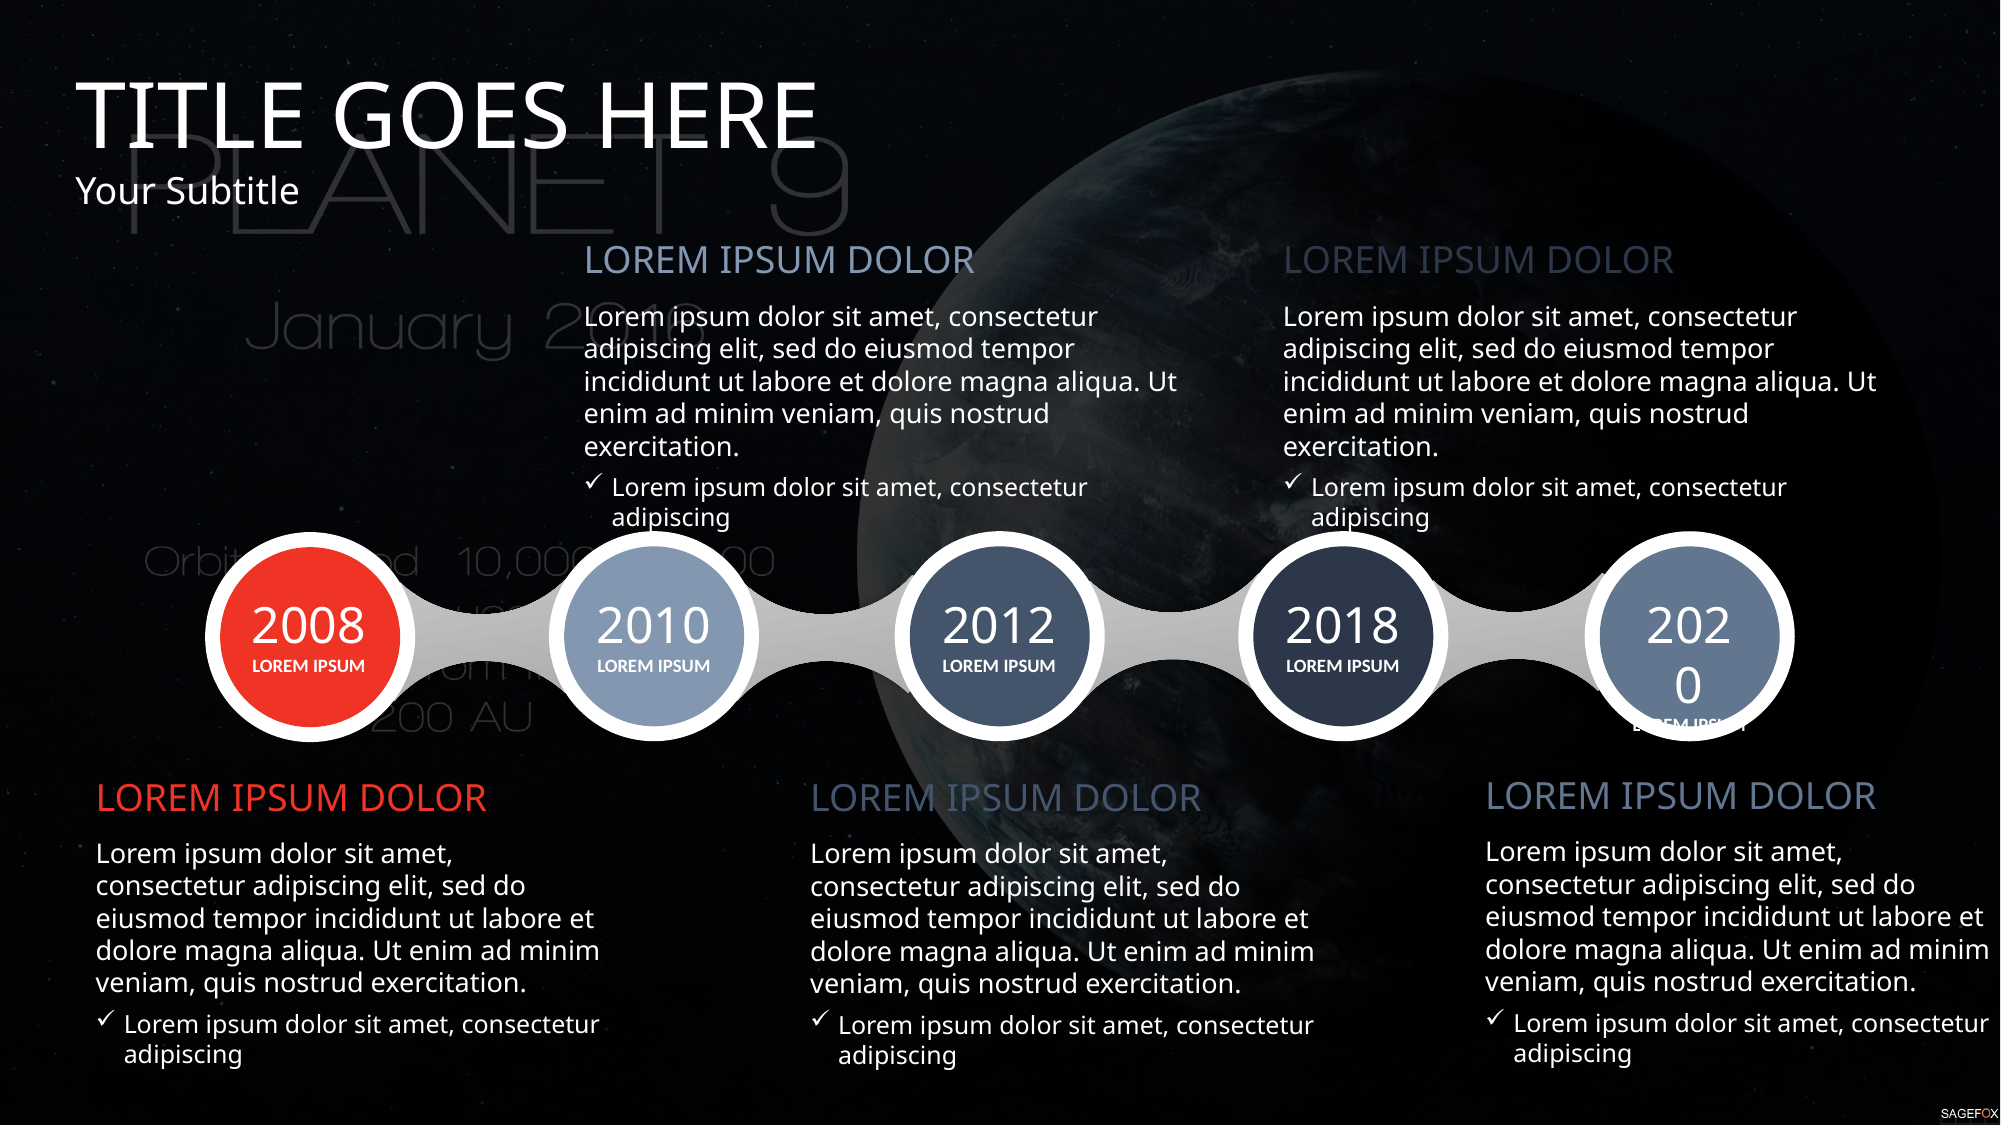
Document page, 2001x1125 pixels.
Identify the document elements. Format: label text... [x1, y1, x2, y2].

text_box [759, 590, 894, 683]
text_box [1584, 531, 1795, 742]
picture [0, 0, 2001, 1125]
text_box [894, 531, 1105, 742]
text_box [1449, 588, 1584, 681]
text_box LOREM IPSUM DOLOR Lorem ipsum dolor sit amet, consectetur adipiscing elit, sed do eiusmod tempor incididunt ut labore et dolore magna aliqua. Ut enim ad minim veniam, quis nostrud exercitation. Lorem ipsum dolor sit amet, consectetur adipiscing [80, 766, 623, 1076]
text_box [1105, 590, 1238, 682]
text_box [1238, 531, 1449, 742]
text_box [548, 531, 759, 742]
text_box LOREM IPSUM DOLOR Lorem ipsum dolor sit amet, consectetur adipiscing elit, sed do eiusmod tempor incididunt ut labore et dolore magna aliqua. Ut enim ad minim veniam, quis nostrud exercitation. Lorem ipsum dolor sit amet, consectetur adipiscing [568, 229, 1212, 539]
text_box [205, 532, 416, 743]
text_box LOREM IPSUM DOLOR Lorem ipsum dolor sit amet, consectetur adipiscing elit, sed do eiusmod tempor incididunt ut labore et dolore magna aliqua. Ut enim ad minim veniam, quis nostrud exercitation. Lorem ipsum dolor sit amet, consectetur adipiscing [1470, 764, 2000, 1075]
text_box LOREM IPSUM DOLOR Lorem ipsum dolor sit amet, consectetur adipiscing elit, sed do eiusmod tempor incididunt ut labore et dolore magna aliqua. Ut enim ad minim veniam, quis nostrud exercitation. Lorem ipsum dolor sit amet, consectetur adipiscing [795, 766, 1337, 1077]
text_box TITLE GOES HERE Your Subtitle [60, 49, 1036, 220]
text_box [416, 592, 548, 684]
text_box LOREM IPSUM DOLOR Lorem ipsum dolor sit amet, consectetur adipiscing elit, sed do eiusmod tempor incididunt ut labore et dolore magna aliqua. Ut enim ad minim veniam, quis nostrud exercitation. Lorem ipsum dolor sit amet, consectetur adipiscing [1268, 229, 1912, 539]
